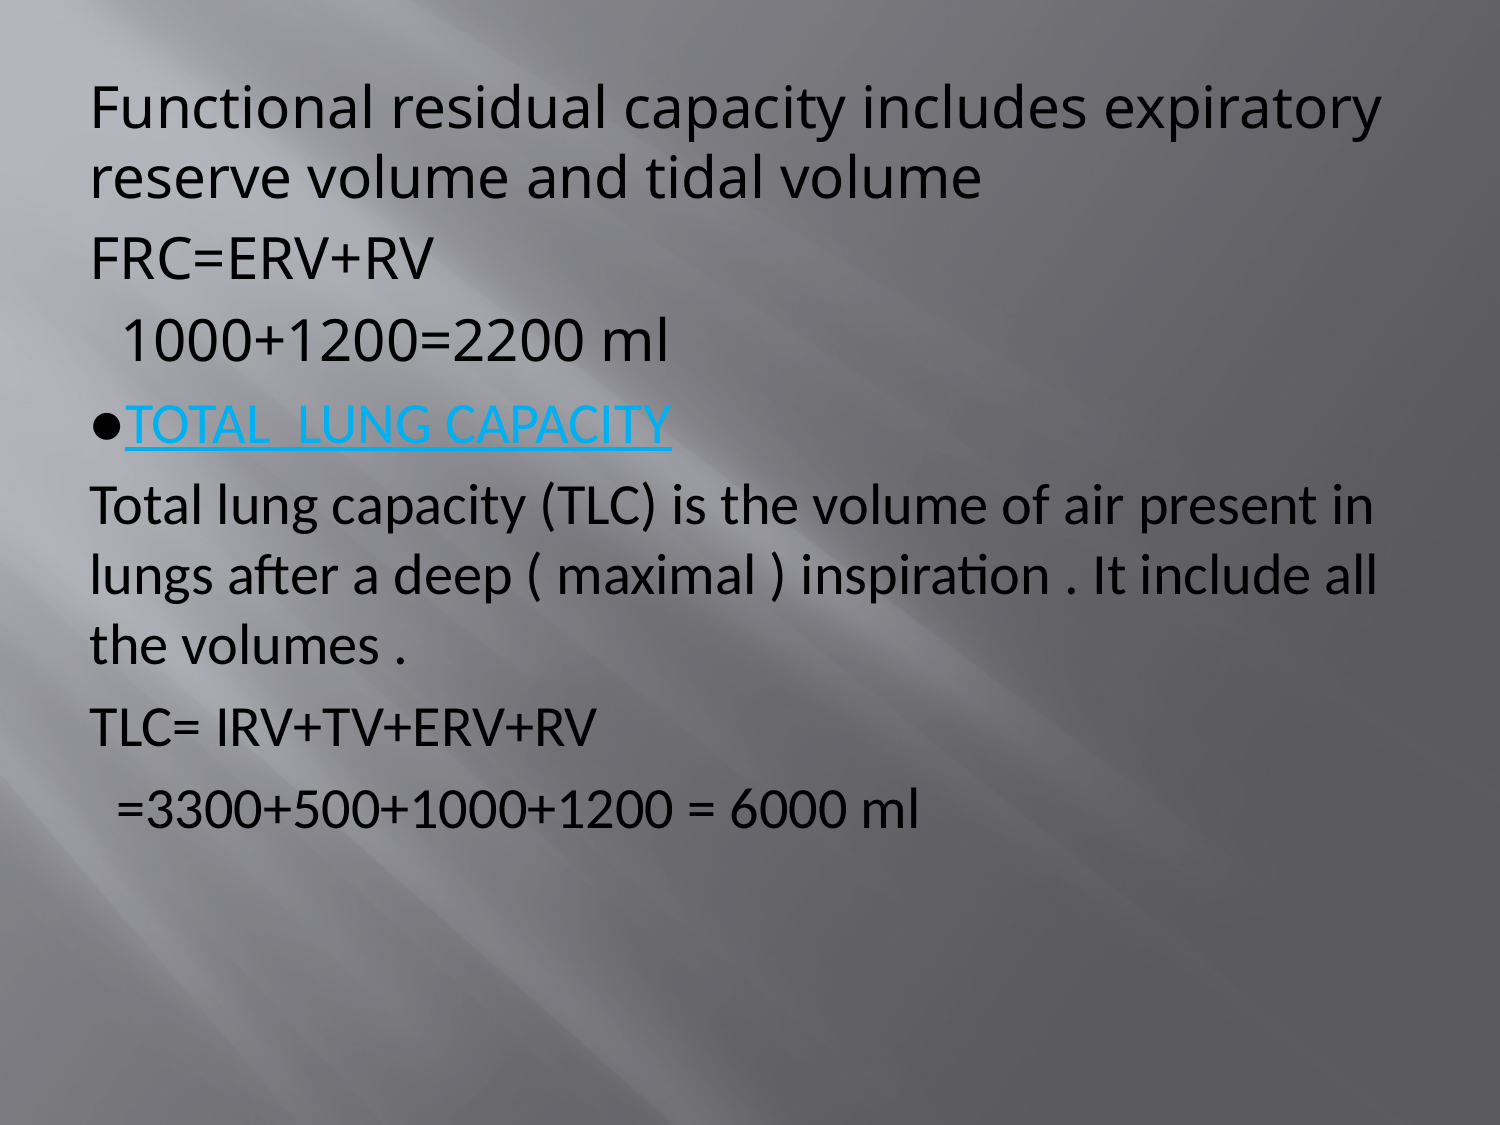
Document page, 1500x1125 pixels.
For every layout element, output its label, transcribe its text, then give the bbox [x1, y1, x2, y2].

list Functional residual capacity includes expiratory reserve volume and tidal volume FRC=ERV+RV 1000+1200=2200 ml ●TOTAL LUNG CAPACITY Total lung capacity (TLC) is the volume of air present in lungs after a deep ( maximal ) inspiration . It include all the volumes . TLC= IRV+TV+ERV+RV =3300+500+1000+1200 = 6000 ml [75, 62, 1425, 1000]
